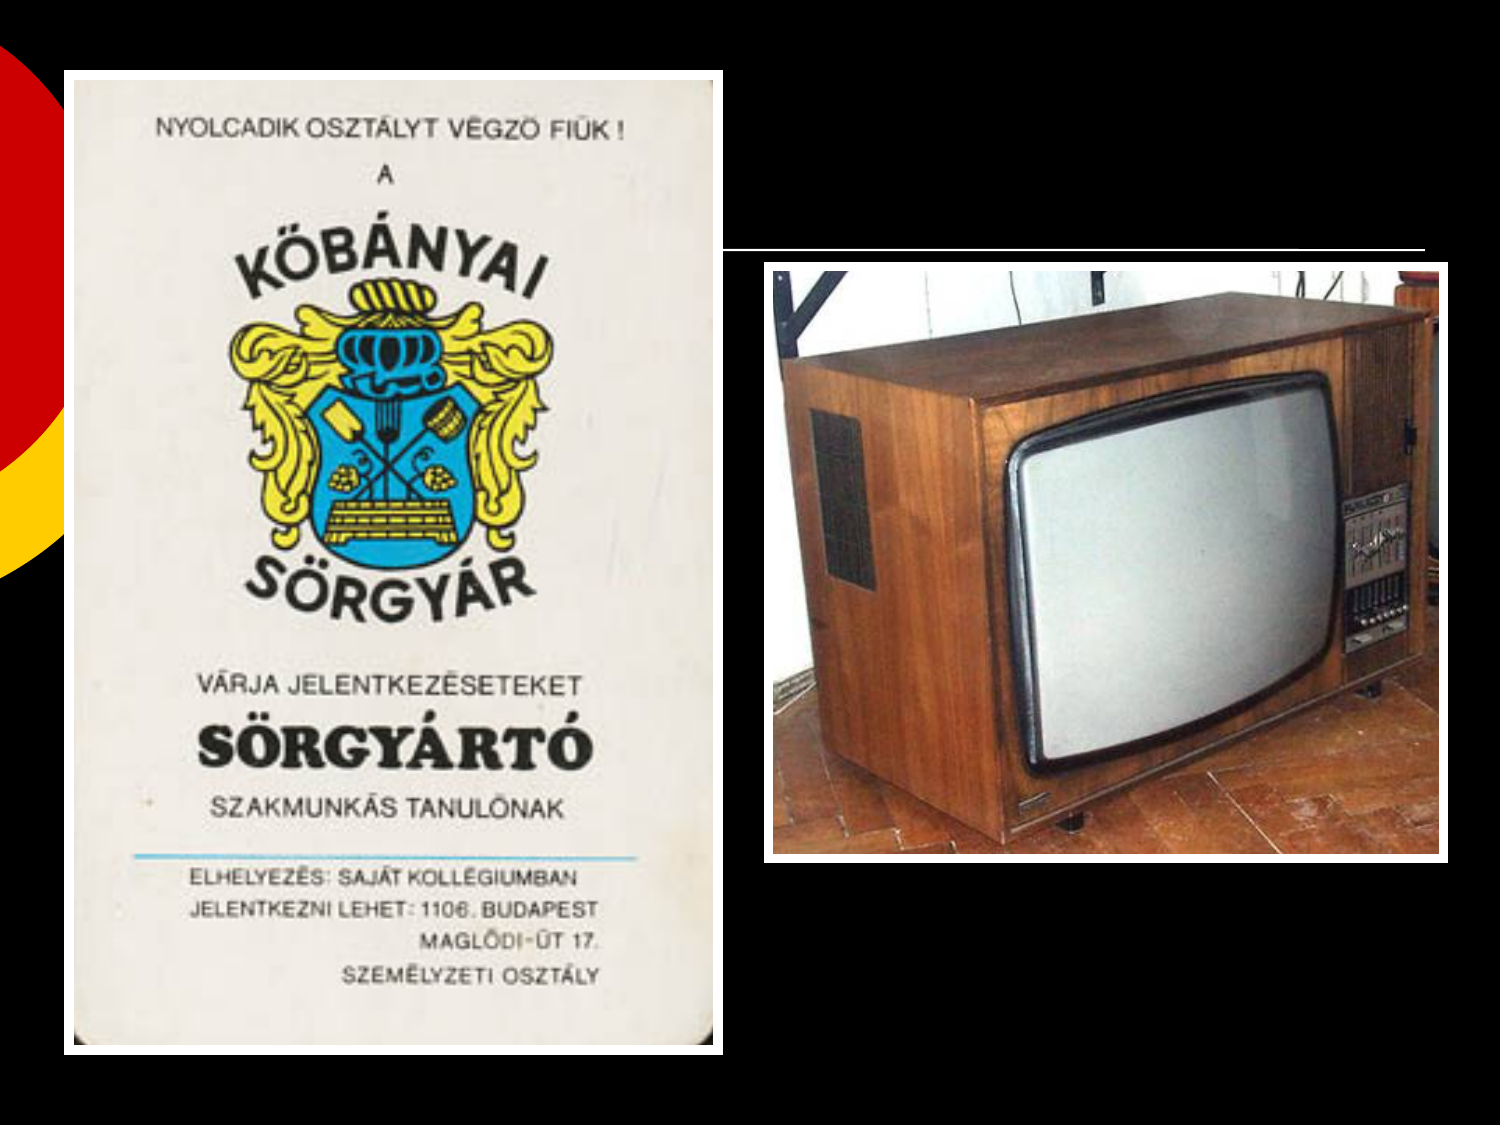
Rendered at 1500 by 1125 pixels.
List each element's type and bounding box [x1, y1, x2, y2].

text_box [768, 266, 1444, 859]
text_box [69, 74, 719, 1050]
